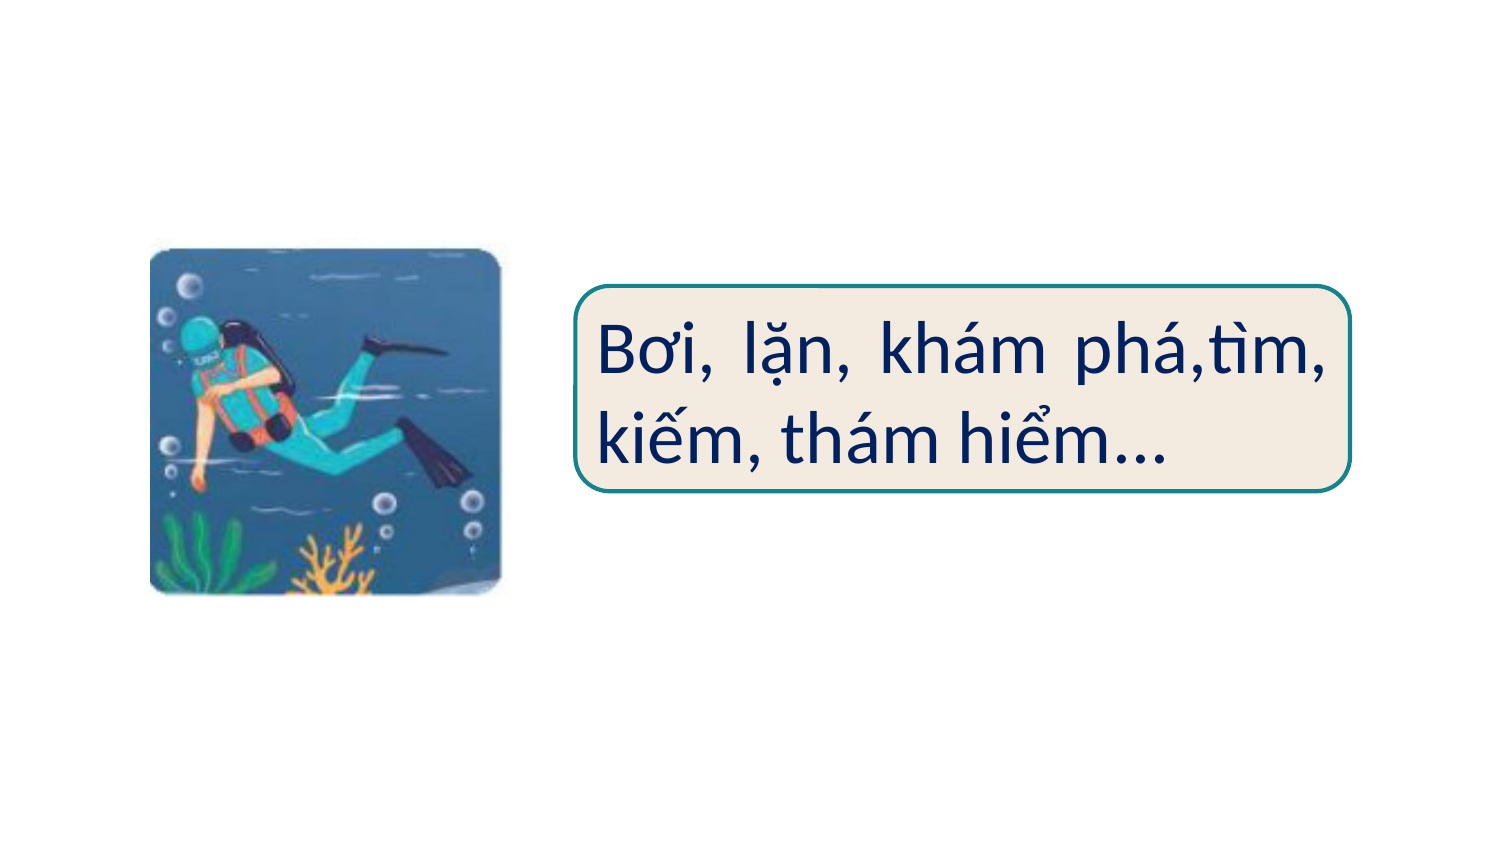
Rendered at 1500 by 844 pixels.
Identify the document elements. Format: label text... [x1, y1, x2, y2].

picture [150, 237, 516, 608]
text_box Bơi, lặn, khám phá,tìm, kiếm, thám hiểm... [573, 283, 1353, 494]
